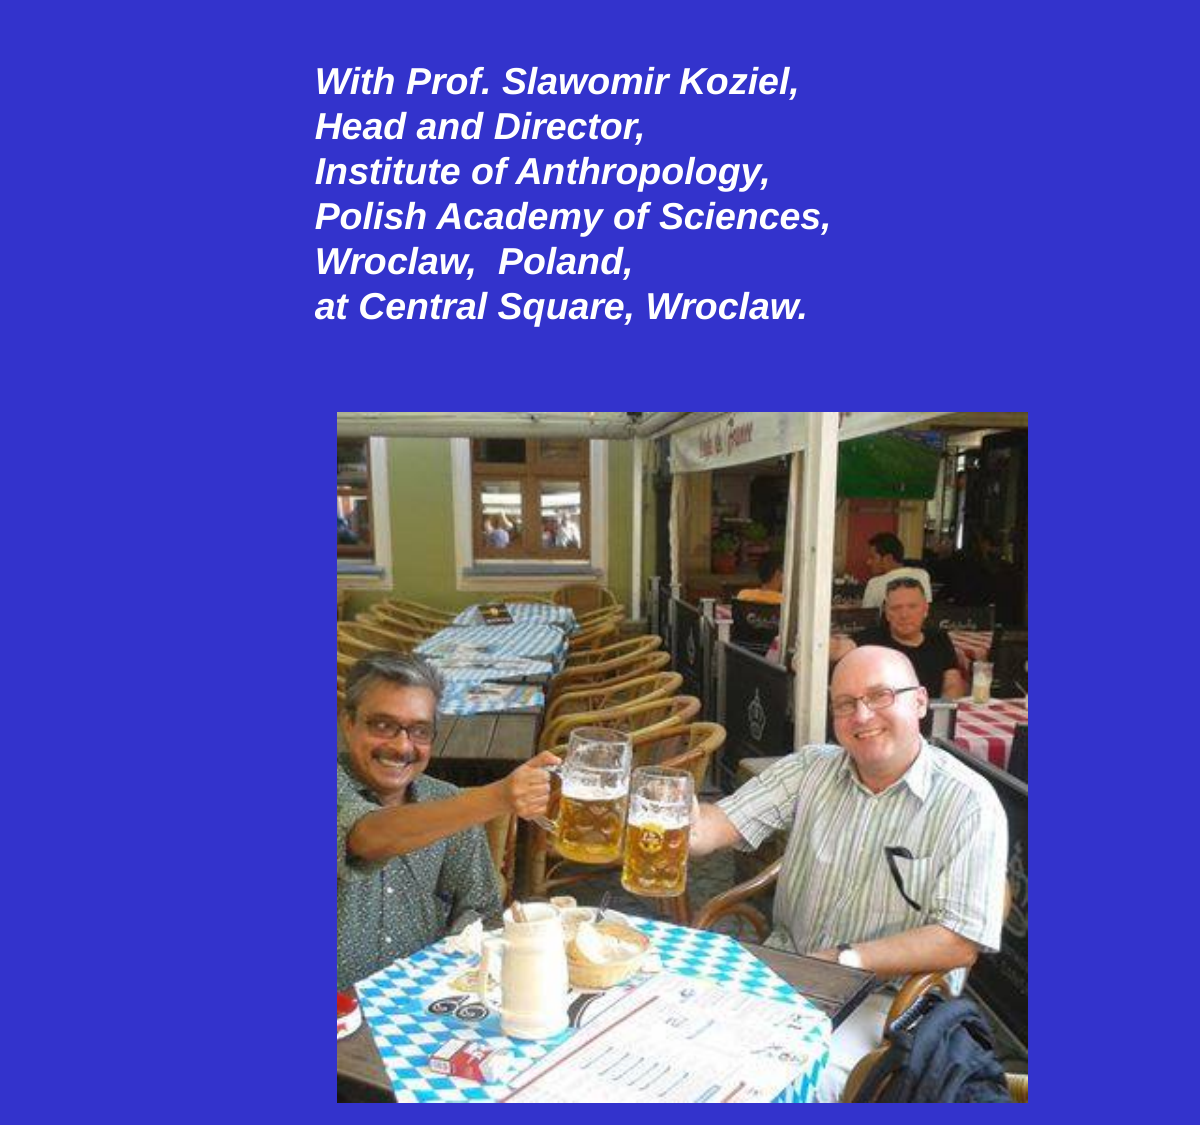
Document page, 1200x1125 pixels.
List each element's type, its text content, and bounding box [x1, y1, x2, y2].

picture [337, 412, 1028, 1103]
text_box With Prof. Slawomir Koziel, Head and Director, Institute of Anthropology, Polish Academy of Sciences, Wroclaw, Poland, at Central Square, Wroclaw. [299, 49, 900, 335]
